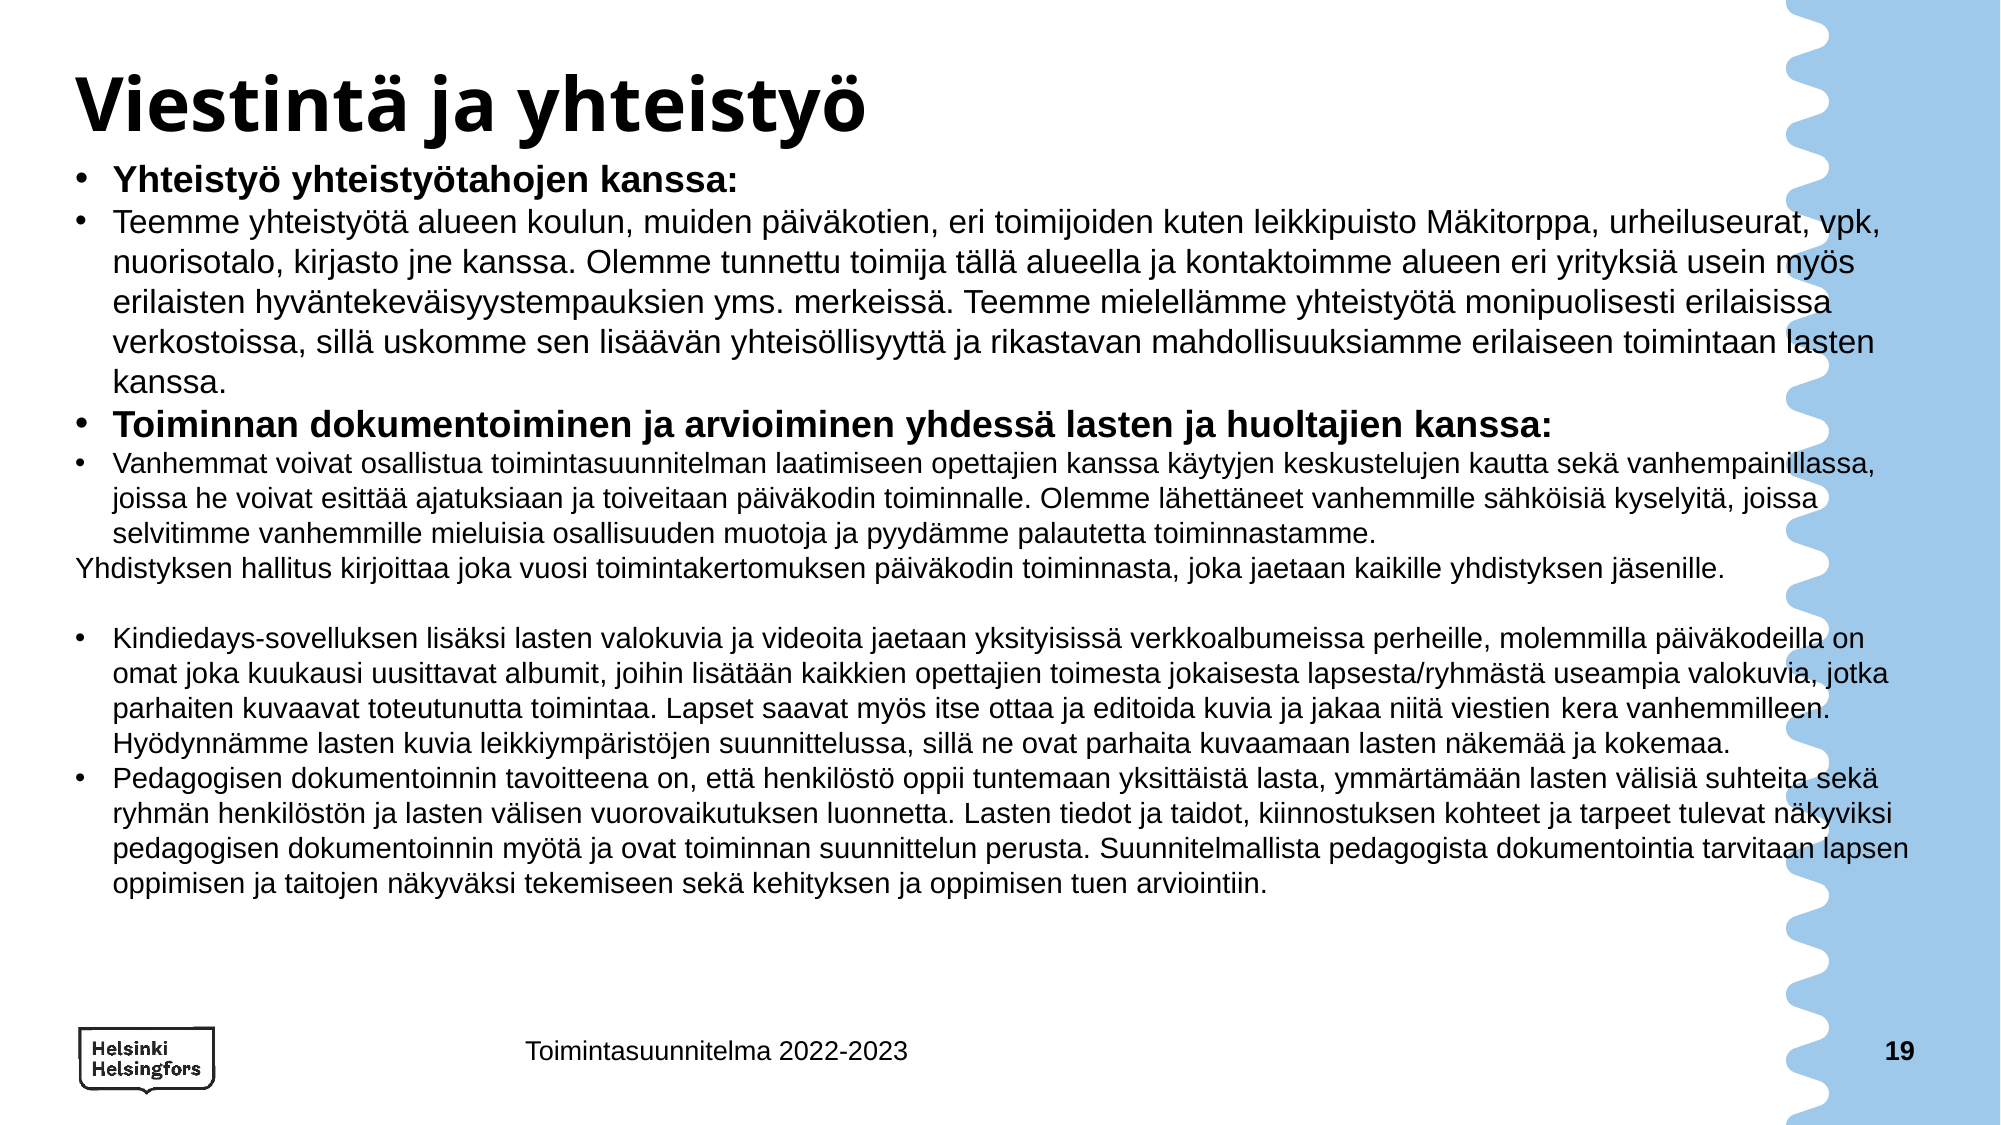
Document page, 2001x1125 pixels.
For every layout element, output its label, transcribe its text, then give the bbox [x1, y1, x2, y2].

picture [66, 1015, 226, 1106]
slide_number 19 [1712, 1028, 1916, 1071]
title Viestintä ja yhteistyö [75, 66, 1918, 115]
list Yhteistyö yhteistyötahojen kanssa: Teemme yhteistyötä alueen koulun, muiden päiväkotien, eri toimijoiden kuten leikkipuisto Mäkitorppa, urheiluseurat, vpk, nuorisotalo, kirjasto jne kanssa. Olemme tunnettu toimija tällä alueella ja kontaktoimme alueen eri yrityksiä usein myös erilaisten hyväntekeväisyystempauksien yms. merkeissä. Teemme mielellämme yhteistyötä monipuolisesti erilaisissa verkostoissa, sillä uskomme sen lisäävän yhteisöllisyyttä ja rikastavan mahdollisuuksiamme erilaiseen toimintaan lasten kanssa. Toiminnan dokumentoiminen ja arvioiminen yhdessä lasten ja huoltajien kanssa: Vanhemmat voivat osallistua toimintasuunnitelman laatimiseen opettajien kanssa käytyjen keskustelujen kautta sekä vanhempainillassa, joissa he voivat esittää ajatuksiaan ja toiveitaan päiväkodin toiminnalle. Olemme lähettäneet vanhemmille sähköisiä kyselyitä, joissa selvitimme vanhemmille mieluisia osallisuuden muotoja ja pyydämme palautetta toiminnastamme. Yhdistyksen hallitus kirjoittaa joka vuosi toimintakertomuksen päiväkodin toiminnasta, joka jaetaan kaikille yhdistyksen jäsenille. Kindiedays-sovelluksen lisäksi lasten valokuvia ja videoita jaetaan yksityisissä verkkoalbumeissa perheille, molemmilla päiväkodeilla on omat joka kuukausi uusittavat albumit, joihin lisätään kaikkien opettajien toimesta jokaisesta lapsesta/ryhmästä useampia valokuvia, jotka parhaiten kuvaavat toteutunutta toimintaa. Lapset saavat myös itse ottaa ja editoida kuvia ja jakaa niitä viestien kera vanhemmilleen. Hyödynnämme lasten kuvia leikkiympäristöjen suunnittelussa, sillä ne ovat parhaita kuvaamaan lasten näkemää ja kokemaa. Pedagogisen dokumentoinnin tavoitteena on, että henkilöstö oppii tuntemaan yksittäistä lasta, ymmärtämään lasten välisiä suhteita sekä ryhmän henkilöstön ja lasten välisen vuorovaikutuksen luonnetta. Lasten tiedot ja taidot, kiinnostuksen kohteet ja tarpeet tulevat näkyviksi pedagogisen dokumentoinnin myötä ja ovat toiminnan suunnittelun perusta. Suunnitelmallista pedagogista dokumentointia tarvitaan lapsen oppimisen ja taitojen näkyväksi tekemiseen sekä kehityksen ja oppimisen tuen arviointiin. [75, 115, 1918, 933]
footer Toimintasuunnitelma 2022-2023 [525, 1028, 1201, 1071]
